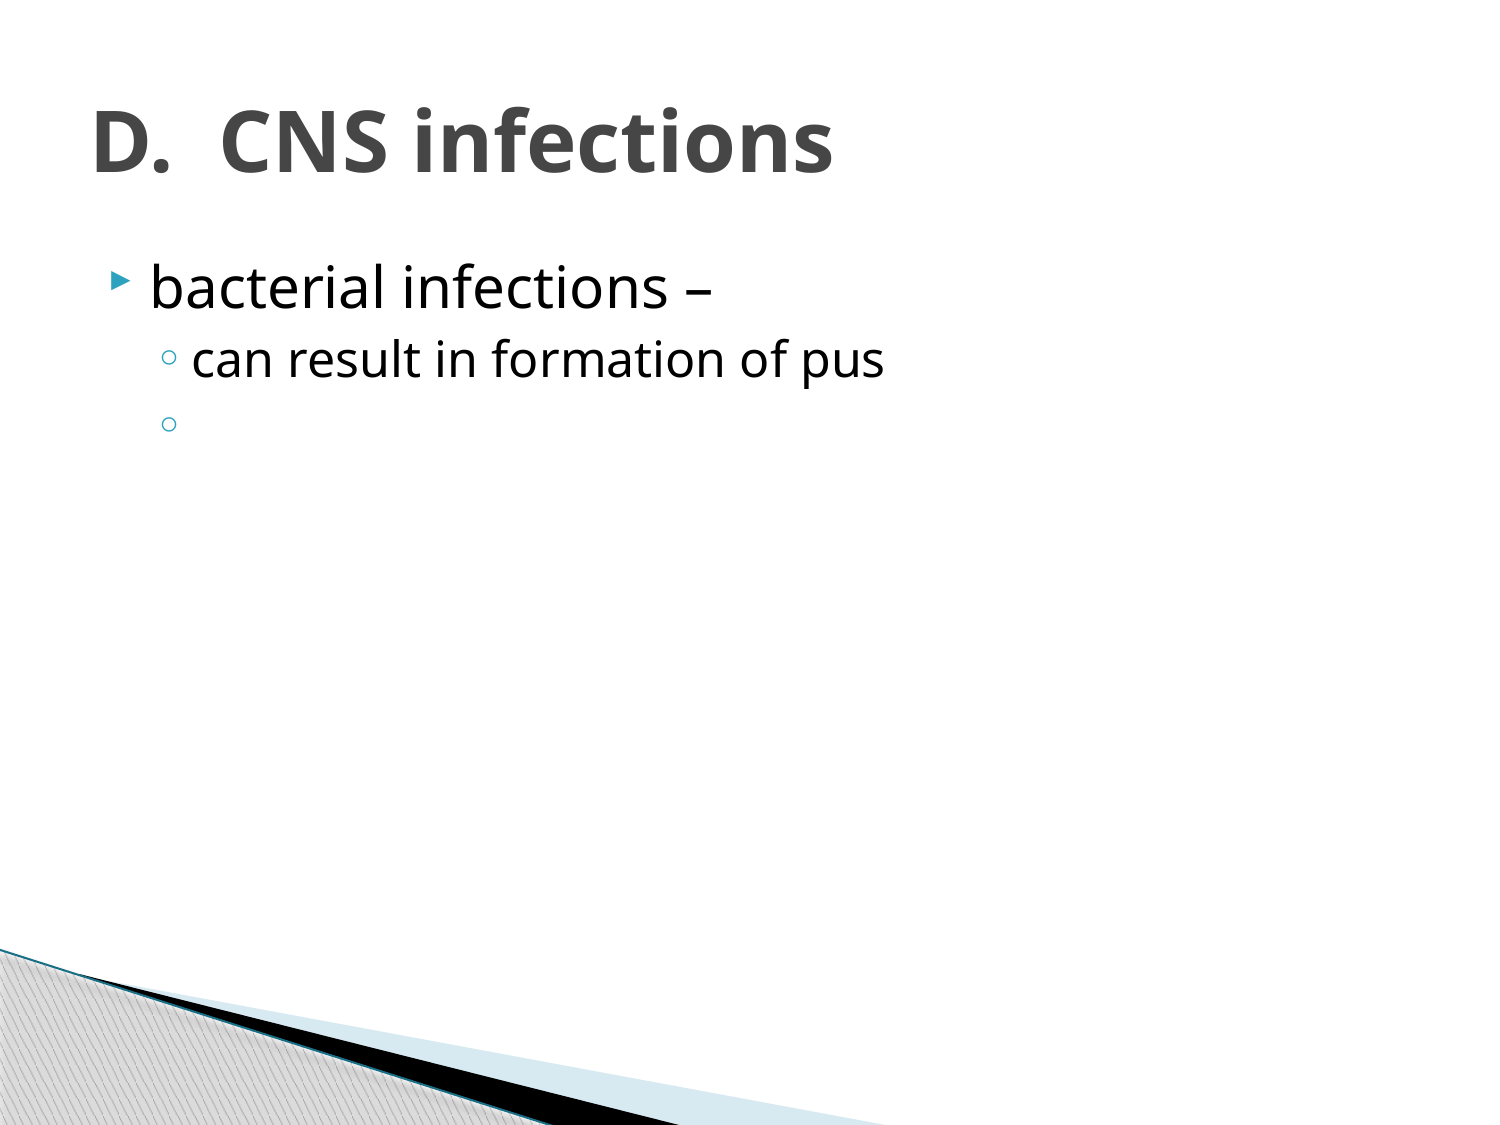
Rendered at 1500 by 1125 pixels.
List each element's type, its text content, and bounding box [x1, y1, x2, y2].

title D. CNS infections [75, 45, 1425, 233]
list bacterial infections – can result in formation of pus [74, 242, 1426, 986]
